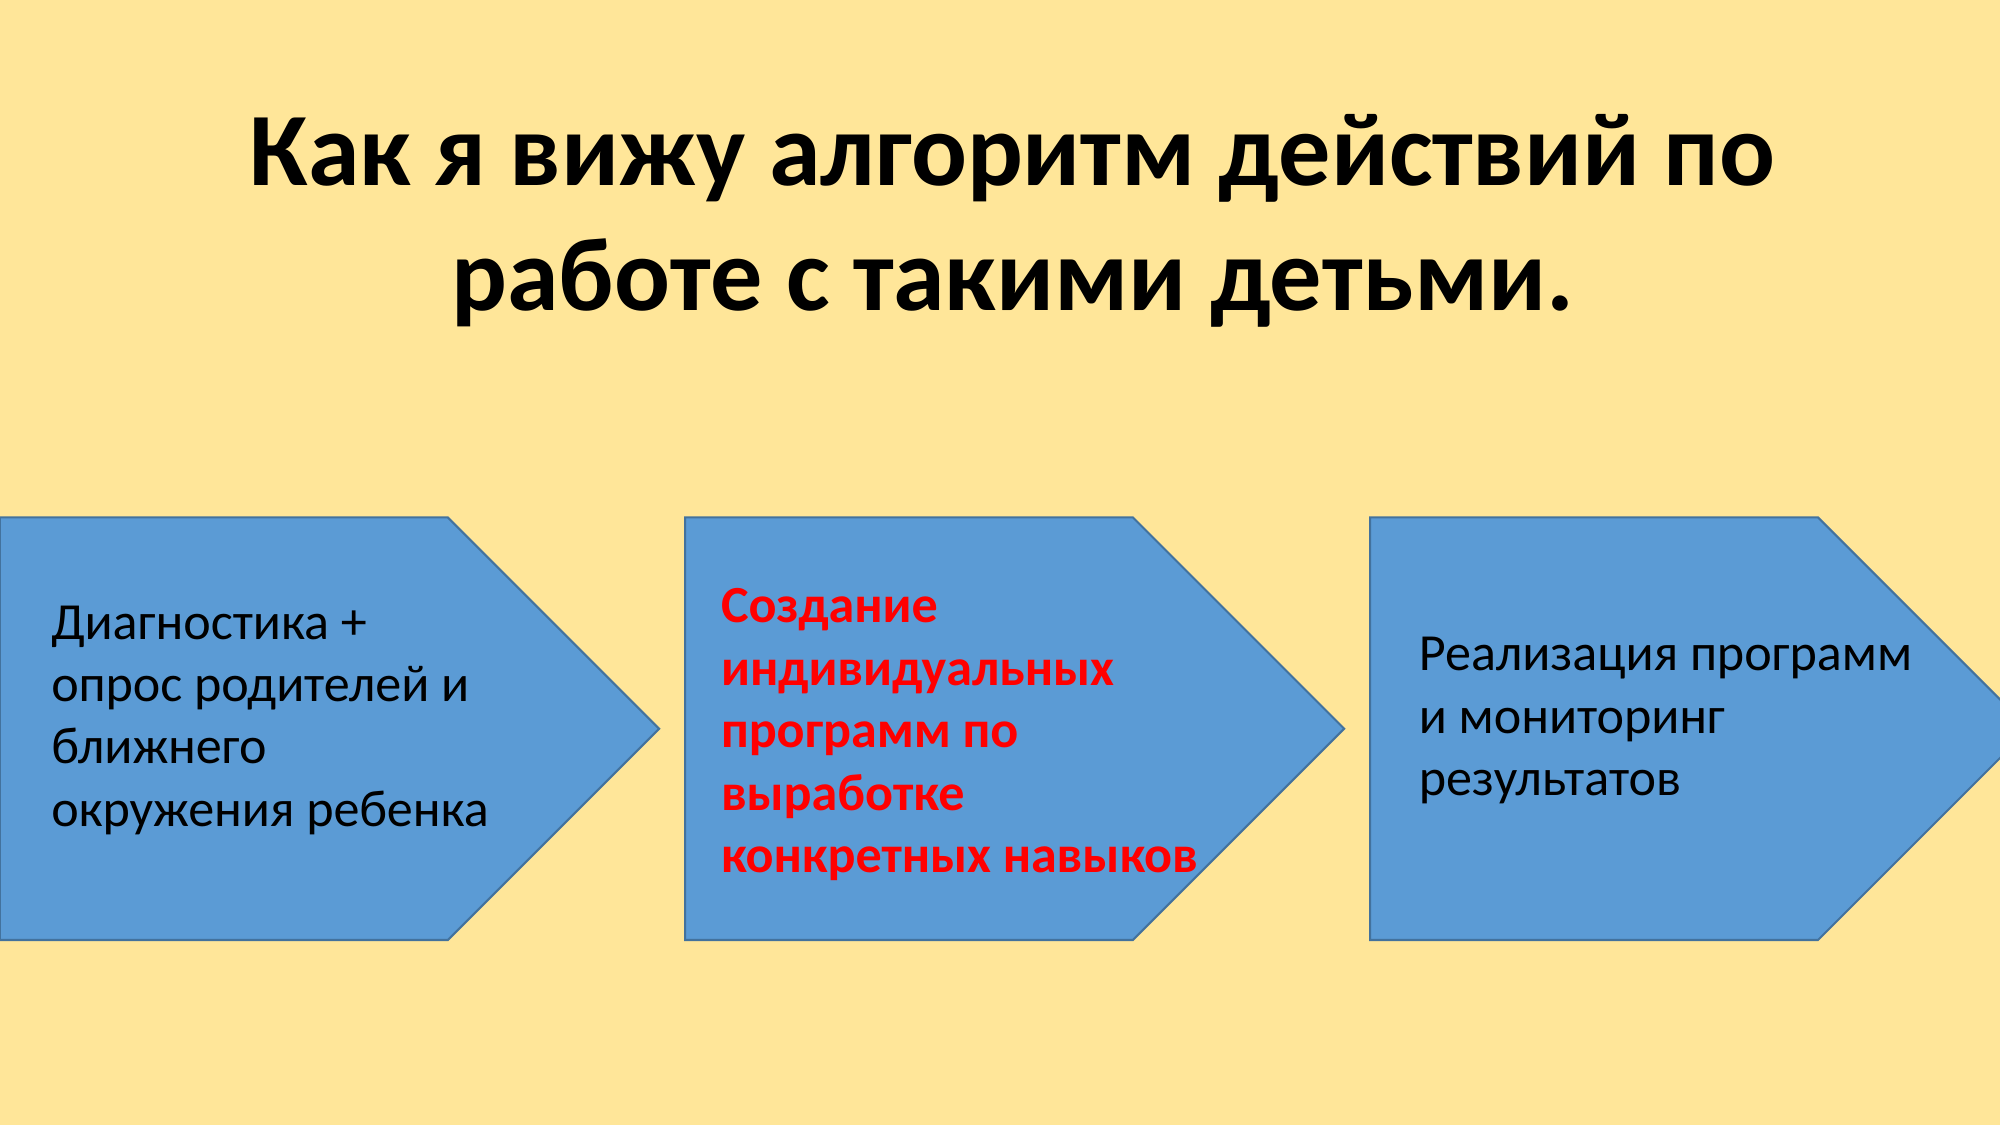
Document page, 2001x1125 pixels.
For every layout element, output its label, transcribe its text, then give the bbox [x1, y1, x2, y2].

text_box [1369, 516, 1946, 942]
text_box Диагностика + опрос родителей и ближнего окружения ребенка [36, 579, 519, 845]
text_box [1227, 610, 1346, 848]
text_box [684, 516, 1184, 942]
text_box Создание индивидуальных программ по выработке конкретных навыков [706, 563, 1227, 891]
text_box Реализация программ и мониторинг результатов [1404, 611, 1948, 814]
text_box Как я вижу алгоритм действий по работе с такими детьми. [206, 73, 1819, 339]
text_box [1948, 645, 2000, 812]
text_box [0, 516, 661, 942]
